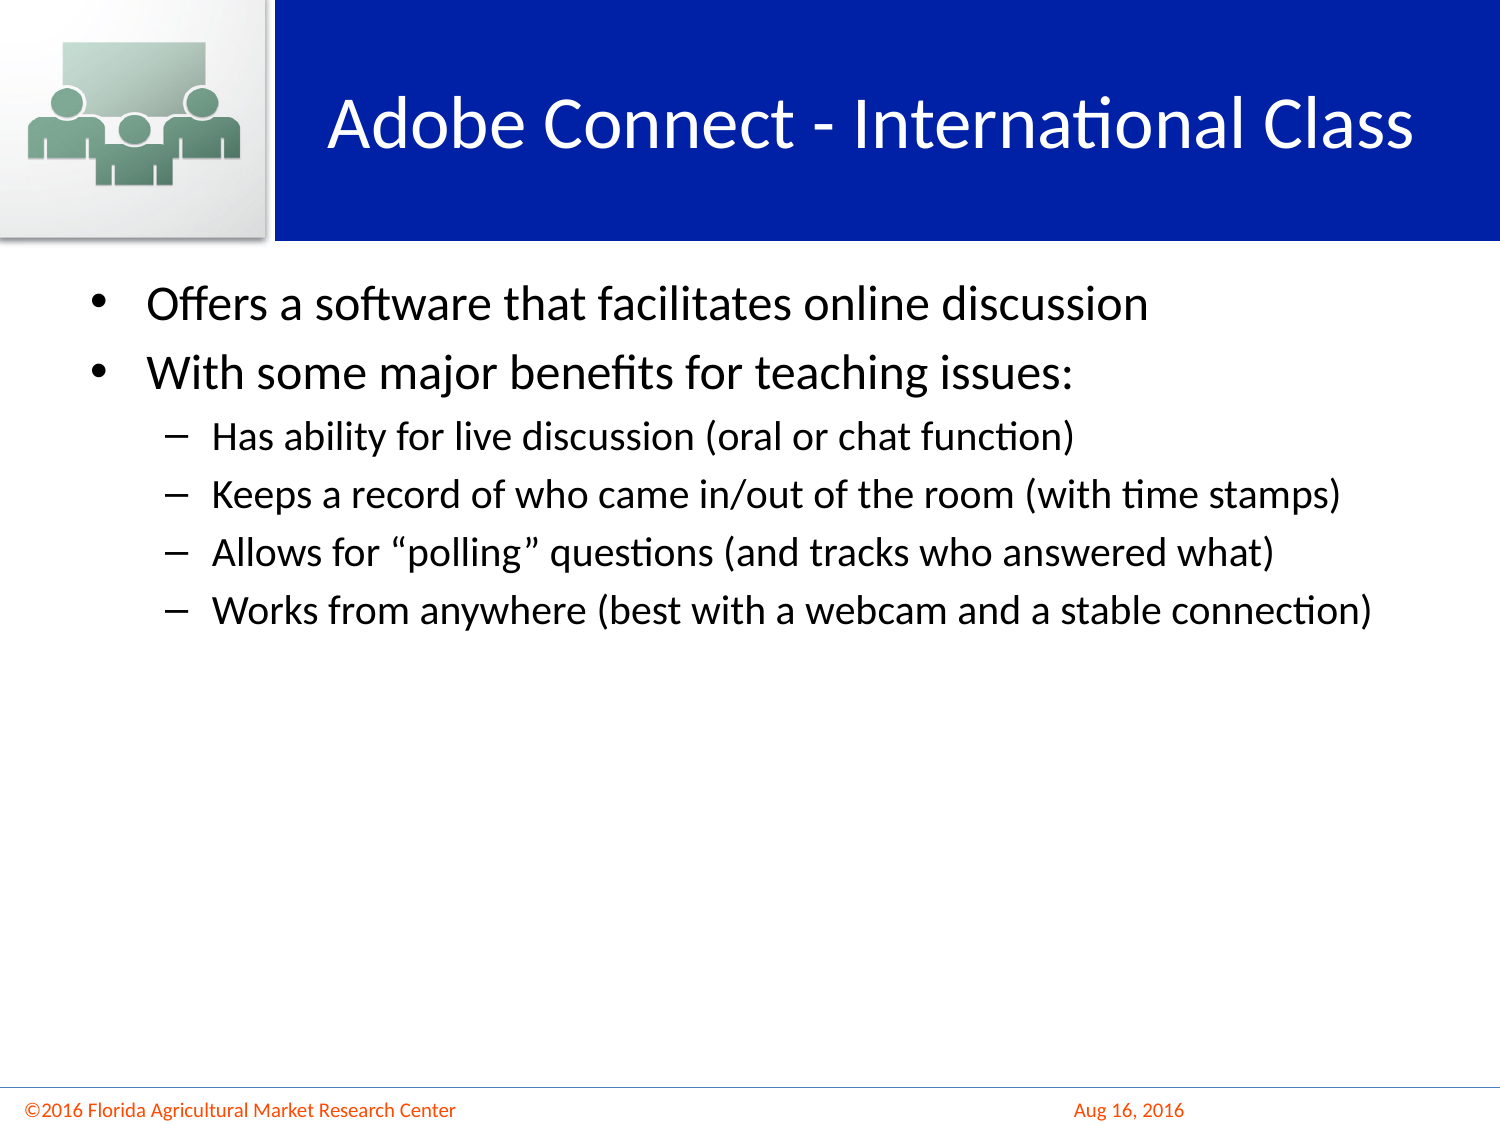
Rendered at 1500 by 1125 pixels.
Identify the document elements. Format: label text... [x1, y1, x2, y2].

list Offers a software that facilitates online discussion With some major benefits for teaching issues: Has ability for live discussion (oral or chat function) Keeps a record of who came in/out of the room (with time stamps) Allows for “polling” questions (and tracks who answered what) Works from anywhere (best with a webcam and a stable connection) [74, 262, 1426, 1006]
picture [0, 0, 275, 250]
title Adobe Connect - International Class [312, 24, 1463, 213]
